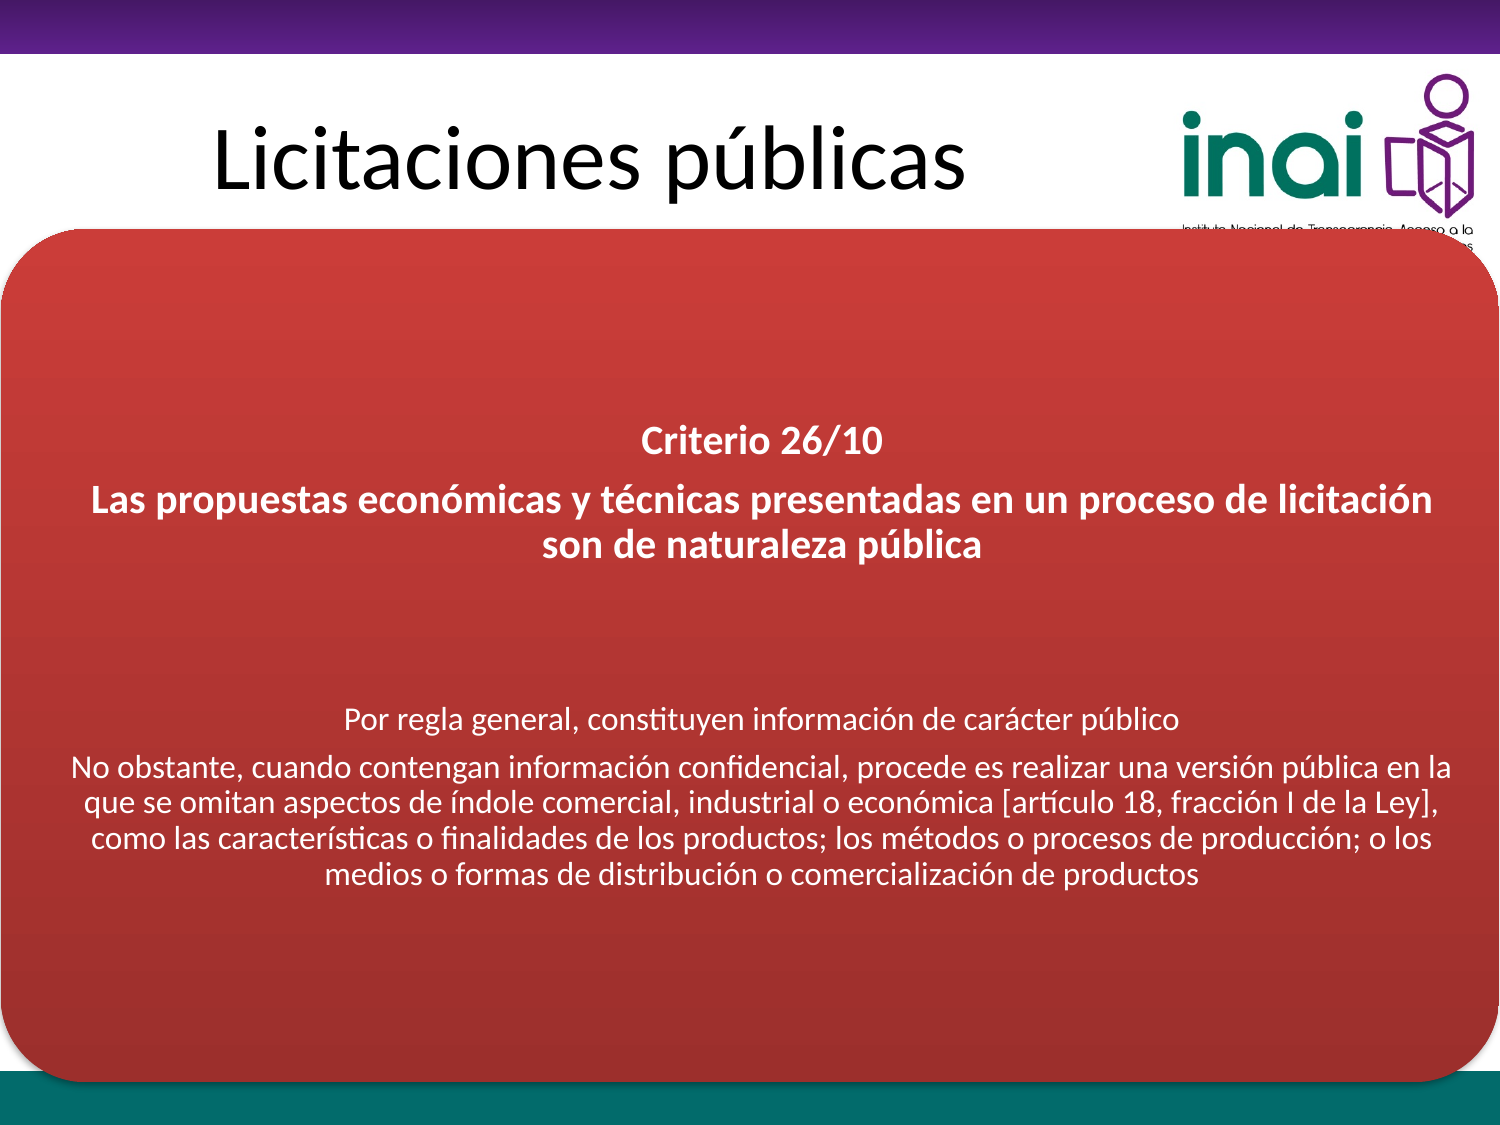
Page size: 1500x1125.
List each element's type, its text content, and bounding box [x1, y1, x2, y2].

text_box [0, 228, 1500, 1083]
picture [0, 1083, 1500, 1125]
picture [1151, 57, 1497, 228]
title Licitaciones públicas [29, 78, 1152, 227]
